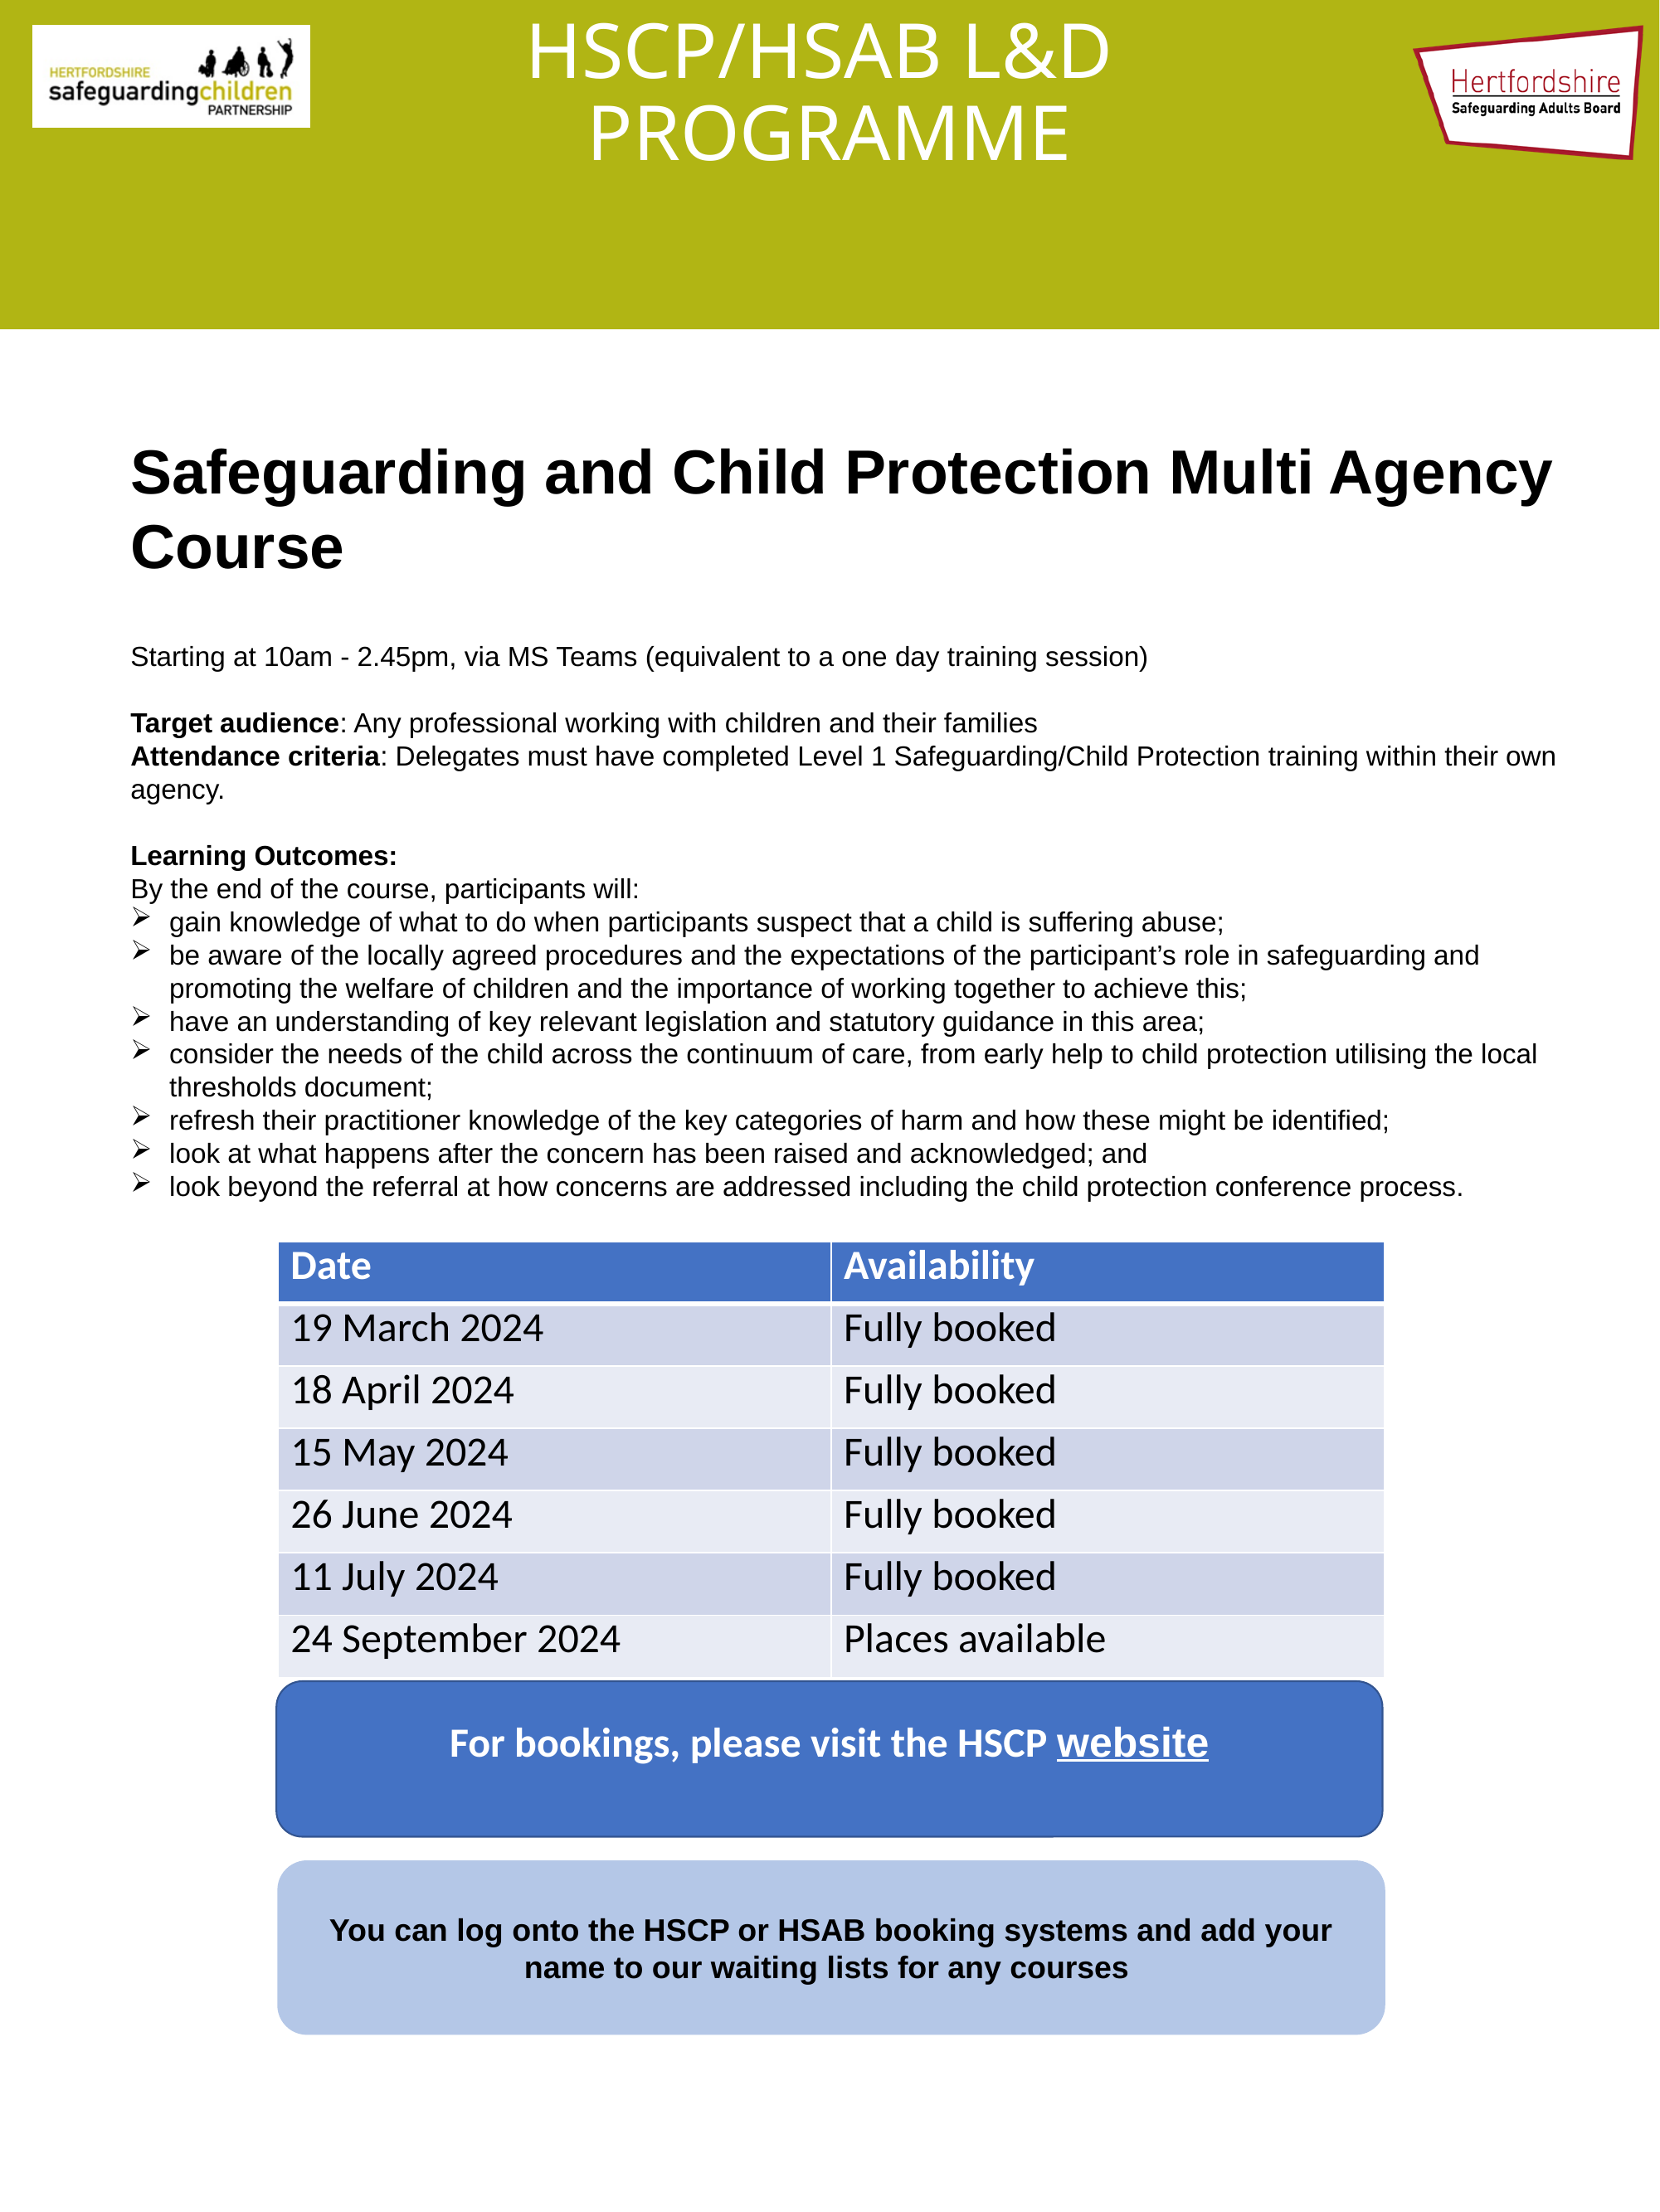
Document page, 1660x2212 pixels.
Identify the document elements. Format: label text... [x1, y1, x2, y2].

table_cell Fully booked [832, 1429, 1384, 1490]
table_cell Fully booked [832, 1367, 1384, 1427]
table_header Availability [832, 1242, 1384, 1301]
text_box You can log onto the HSCP or HSAB booking systems and add your name to our waiting lists for any courses [277, 1860, 1385, 2035]
title HSCP/HSAB L&D PROGRAMME [0, 6, 1659, 288]
table_cell Fully booked [832, 1553, 1384, 1615]
table_cell 15 May 2024 [279, 1429, 830, 1490]
table_cell Fully booked [832, 1491, 1384, 1552]
table_cell Fully booked [832, 1306, 1384, 1365]
table_cell 11 July 2024 [279, 1553, 830, 1615]
table_cell 24 September 2024 [279, 1616, 830, 1677]
table_header Date [279, 1242, 830, 1301]
text_box Safeguarding and Child Protection Multi Agency Course Starting at 10am - 2.45pm, via MS Teams (equivalent to a one day training session) Target audience: Any professional working with children and their families Attendance criteria: Delegates must have completed Level 1 Safeguarding/Child Protection training within their own agency. Learning Outcomes: By the end of the course, participants will: gain knowledge of what to do when participants suspect that a child is suffering abuse; be aware of the locally agreed procedures and the expectations of the participant’s role in safeguarding and promoting the welfare of children and the importance of working together to achieve this; have an understanding of key relevant legislation and statutory guidance in this area; consider the needs of the child across the continuum of care, from early help to child protection utilising the local thresholds document; refresh their practitioner knowledge of the key categories of harm and how these might be identified; look at what happens after the concern has been raised and acknowledged; and look beyond the referral at how concerns are addressed including the child protection conference process. [118, 425, 1609, 1208]
table_cell 19 March 2024 [279, 1306, 830, 1365]
text_box For bookings, please visit the HSCP website [275, 1680, 1384, 1838]
table_cell Places available [832, 1616, 1384, 1677]
table_cell 18 April 2024 [279, 1367, 830, 1427]
table_cell 26 June 2024 [279, 1491, 830, 1552]
